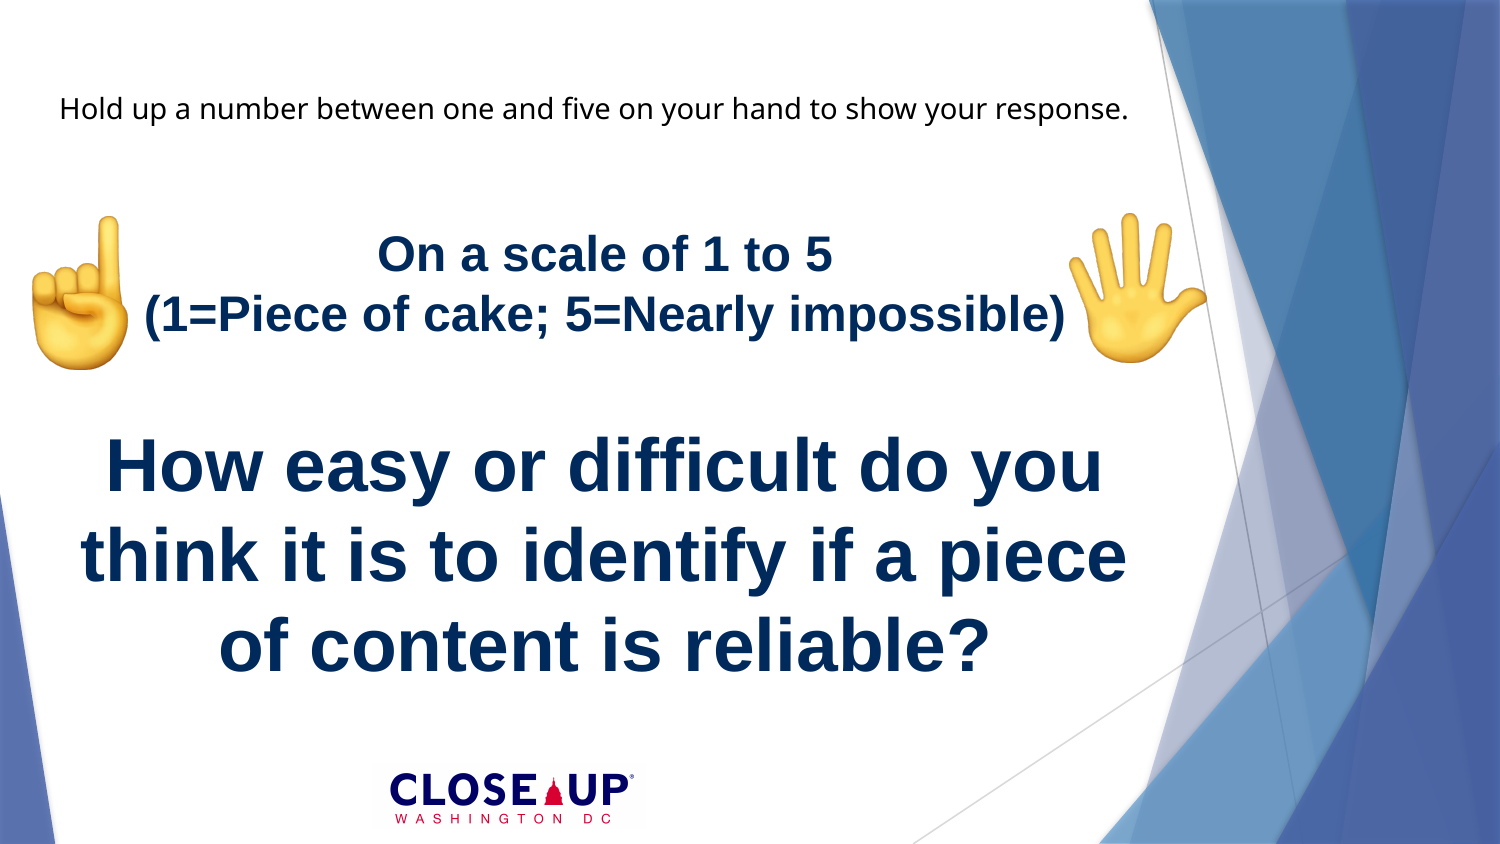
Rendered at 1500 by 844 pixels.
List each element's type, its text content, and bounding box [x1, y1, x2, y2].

picture [371, 762, 647, 830]
picture [31, 215, 129, 371]
title On a scale of 1 to 5 (1=Piece of cake; 5=Nearly impossible) How easy or difficult do you think it is to identify if a piece of content is reliable? [53, 169, 1157, 740]
picture [1069, 213, 1207, 364]
text_box Hold up a number between one and five on your hand to show your response. [44, 75, 1152, 162]
